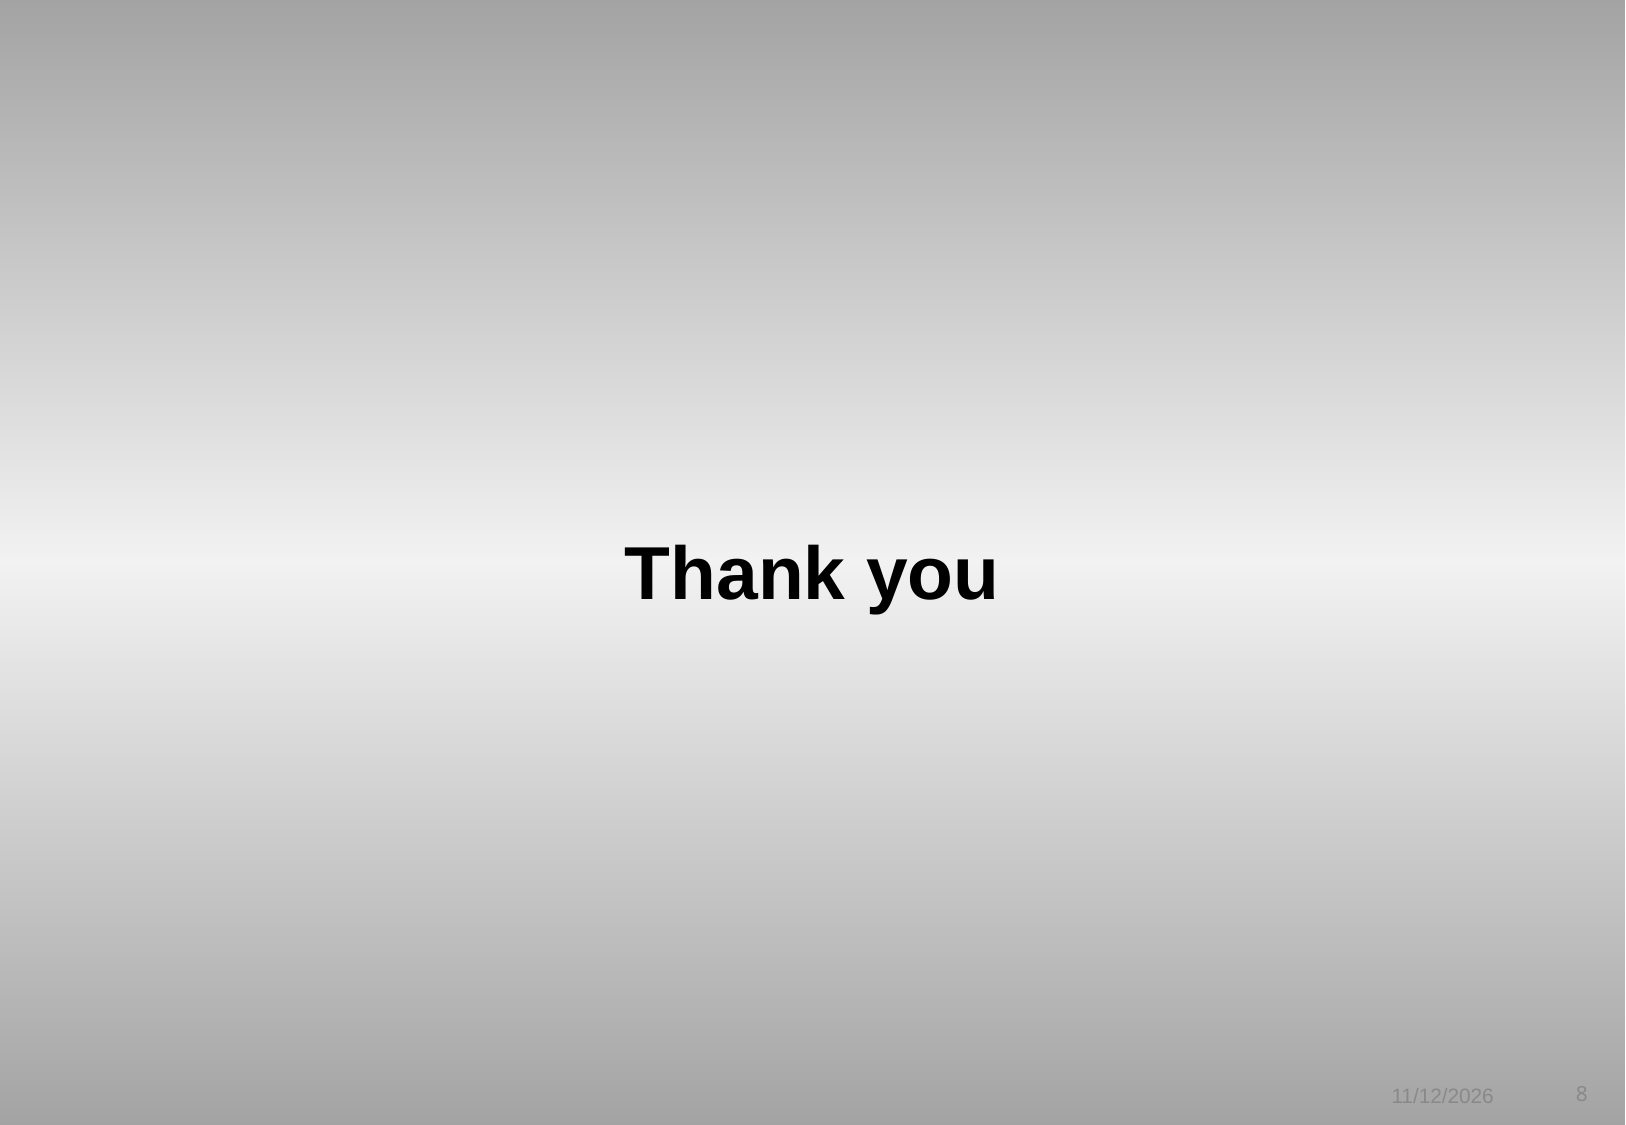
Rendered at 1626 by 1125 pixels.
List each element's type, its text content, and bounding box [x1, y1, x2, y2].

title Thank you [0, 504, 1625, 647]
